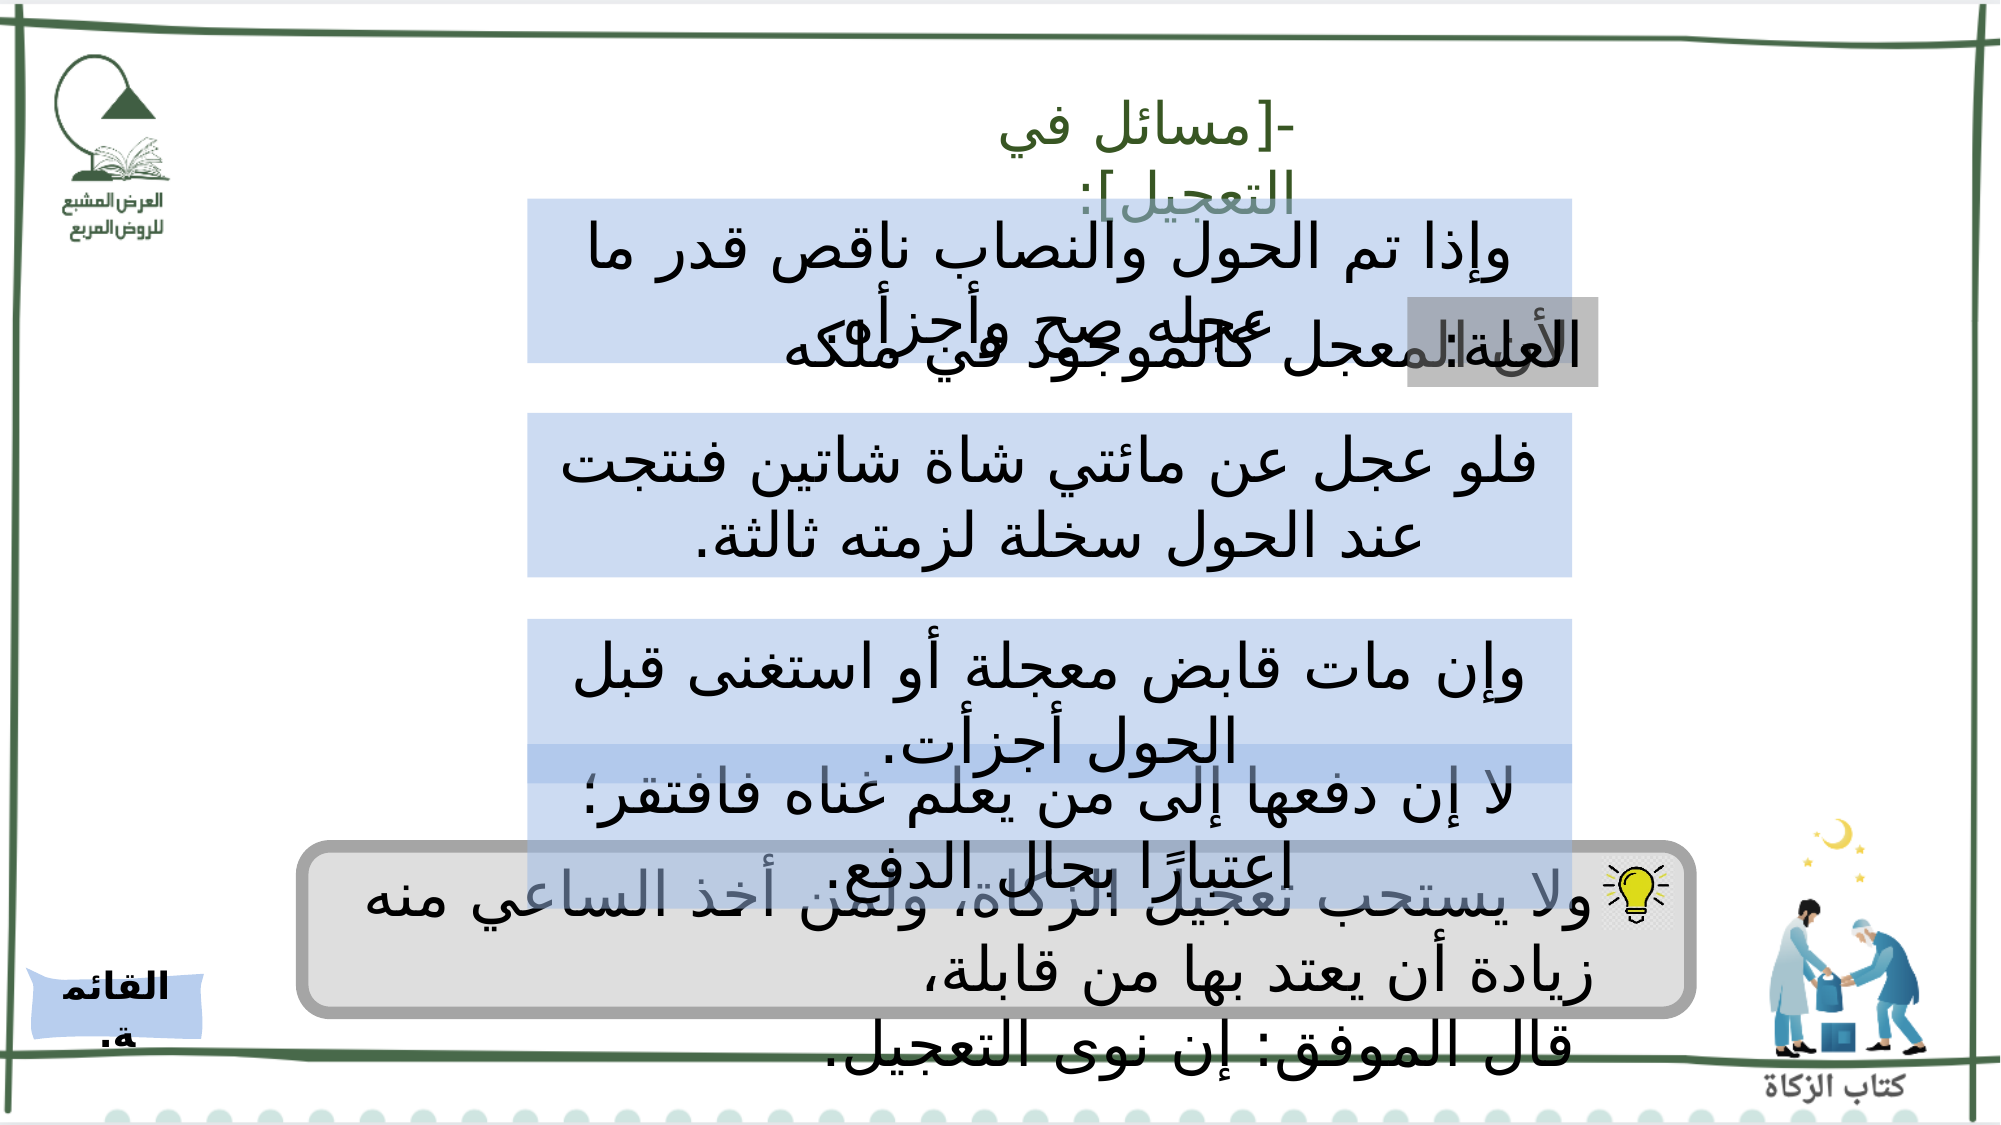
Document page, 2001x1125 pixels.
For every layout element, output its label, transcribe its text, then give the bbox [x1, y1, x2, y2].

text_box القائمة. [36, 978, 198, 1034]
text_box [1573, 845, 1691, 1014]
text_box فلو عجل عن مائتي شاة شاتين فنتجت عند الحول سخلة لزمته ثالثة. [527, 412, 1573, 578]
text_box العلة: [1407, 297, 1599, 387]
text_box لا إن دفعها إلى من يعلم غناه فافتقر؛ اعتبارًا بحال الدفع. [527, 784, 1573, 909]
text_box وإن مات قابض معجلة أو استغنى قبل الحول أجزأت. [527, 618, 1573, 784]
text_box ولا يستحب تعجيل الزكاة، ولمن أخذ الساعي منه زيادة أن يعتد بها من قابلة، قال الموفق: إن نوى التعجيل. [231, 846, 1611, 1086]
text_box وإذا تم الحول والنصاب ناقص قدر ما عجله صح وأجزأه. [527, 198, 1573, 364]
text_box لأن المعجل كالموجود في ملكه [767, 297, 1407, 387]
text_box -[مسائل في التعجيل]: [788, 78, 1312, 198]
picture [0, 0, 2001, 1125]
